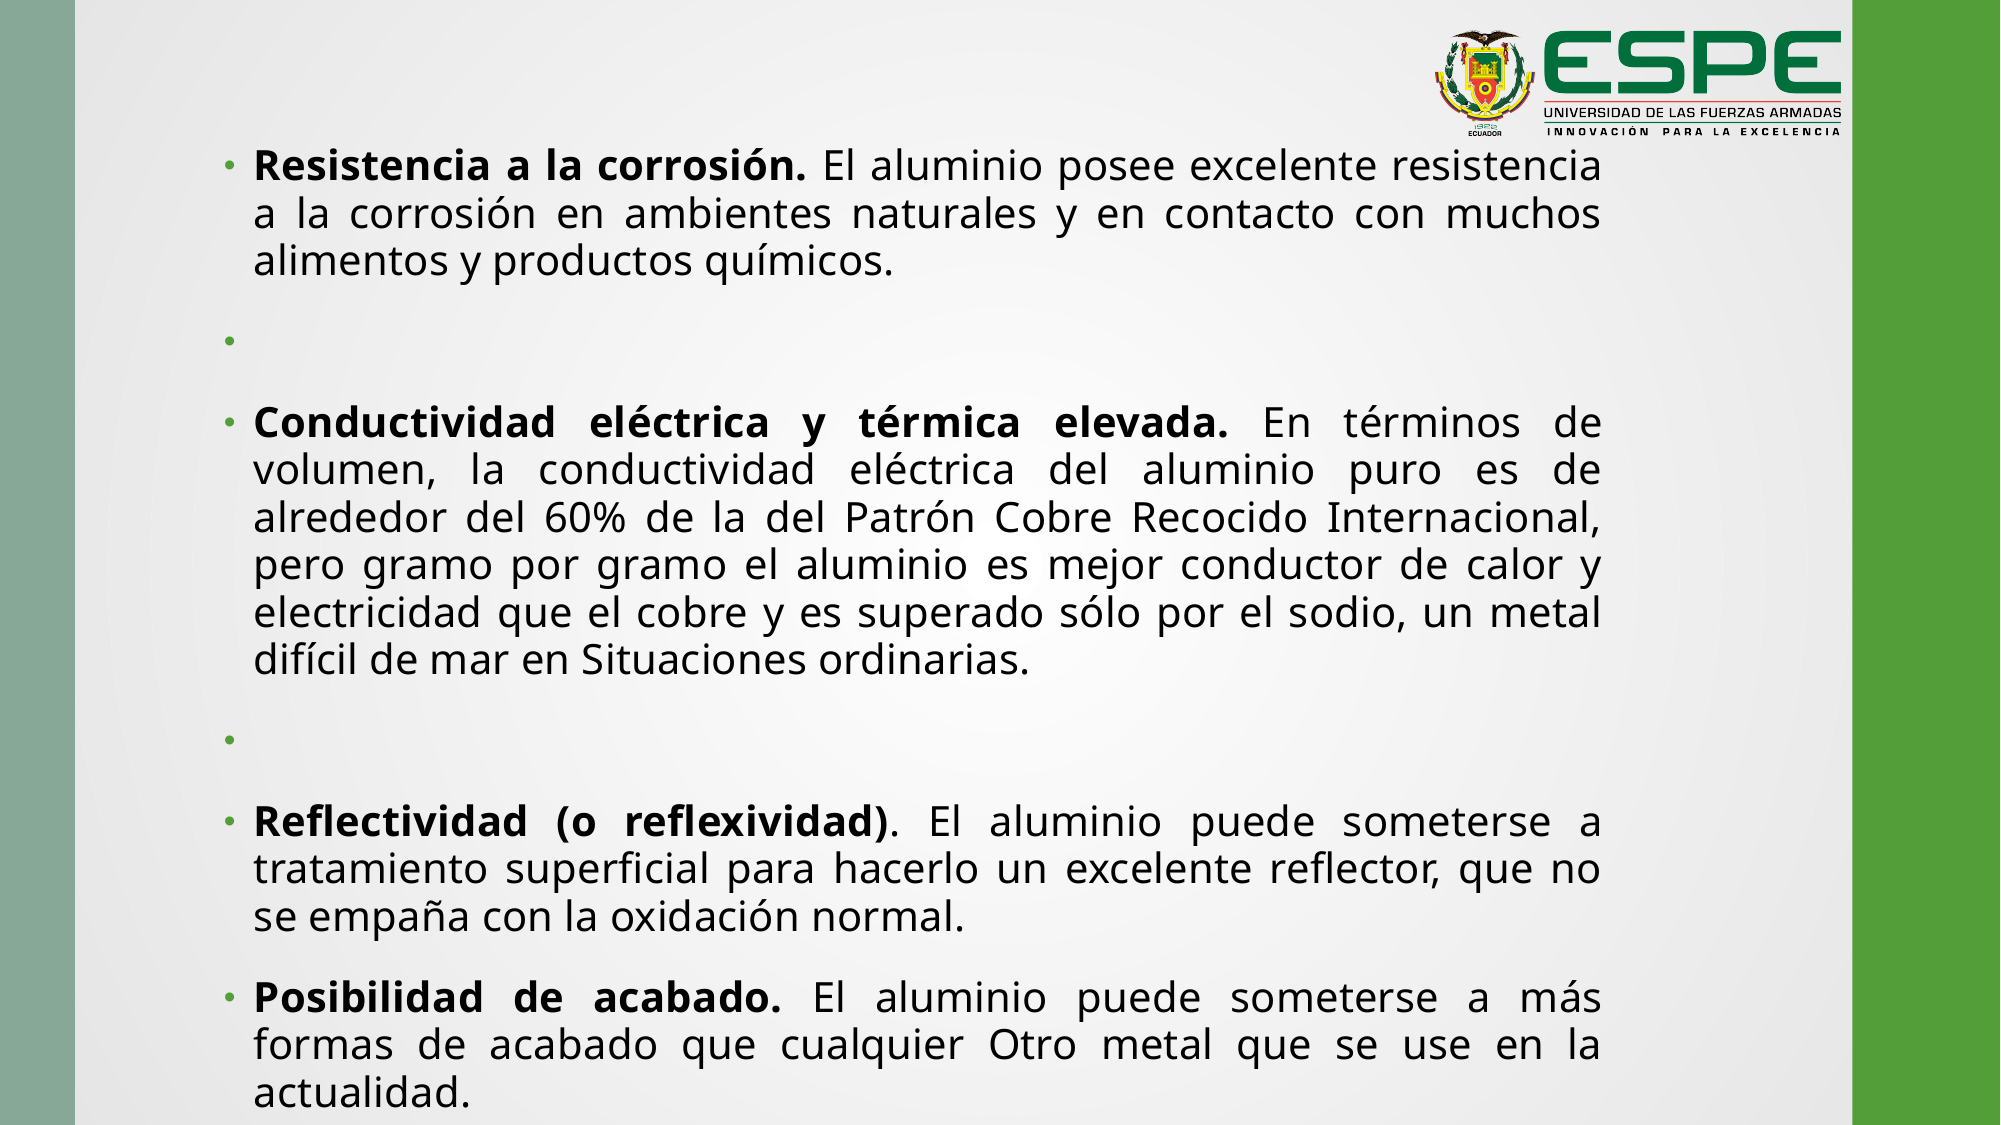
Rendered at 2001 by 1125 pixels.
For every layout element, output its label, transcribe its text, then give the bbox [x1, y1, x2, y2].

picture [1435, 30, 1841, 136]
list Resistencia a la corrosión. El aluminio posee excelente resistencia a la corrosión en ambientes naturales y en contacto con muchos alimentos y productos químicos. Conductividad eléctrica y térmica elevada. En términos de volumen, la conductividad eléctrica del aluminio puro es de alrededor del 60% de la del Patrón Cobre Recocido Internacional, pero gramo por gramo el aluminio es mejor conductor de calor y electricidad que el cobre y es superado sólo por el sodio, un metal difícil de mar en Situaciones ordinarias. Reflectividad (o reflexividad). El aluminio puede someterse a tratamiento superficial para hacerlo un excelente reflector, que no se empaña con la oxidación normal. Posibilidad de acabado. El aluminio puede someterse a más formas de acabado que cualquier Otro metal que se use en la actualidad. [208, 135, 1619, 997]
